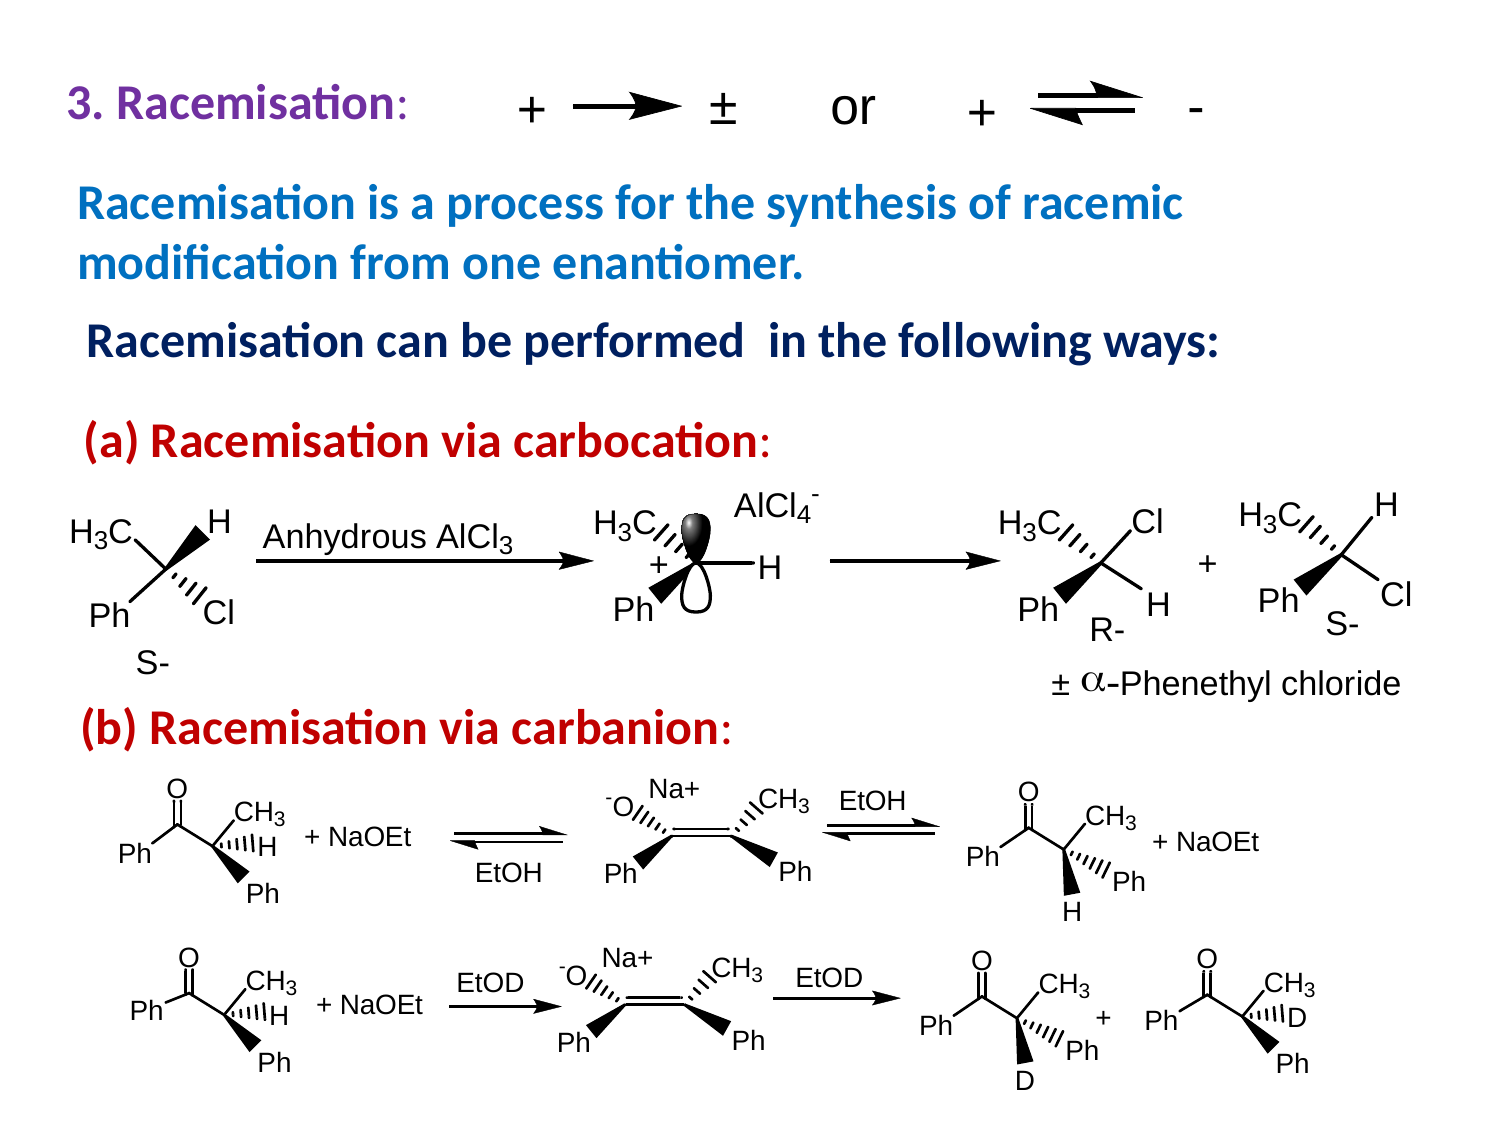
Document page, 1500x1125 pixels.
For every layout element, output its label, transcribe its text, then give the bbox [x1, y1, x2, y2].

text_box (b) Racemisation via carbanion: [65, 721, 760, 762]
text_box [512, 71, 1222, 151]
text_box Racemisation can be performed in the following ways: [71, 299, 1237, 375]
text_box 3. Racemisation: [51, 62, 436, 138]
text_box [62, 487, 1424, 713]
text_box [112, 774, 1326, 1099]
text_box Racemisation is a process for the synthesis of racemic modification from one enantiomer. [62, 162, 1263, 298]
text_box (a) Racemisation via carbocation: [69, 399, 799, 475]
